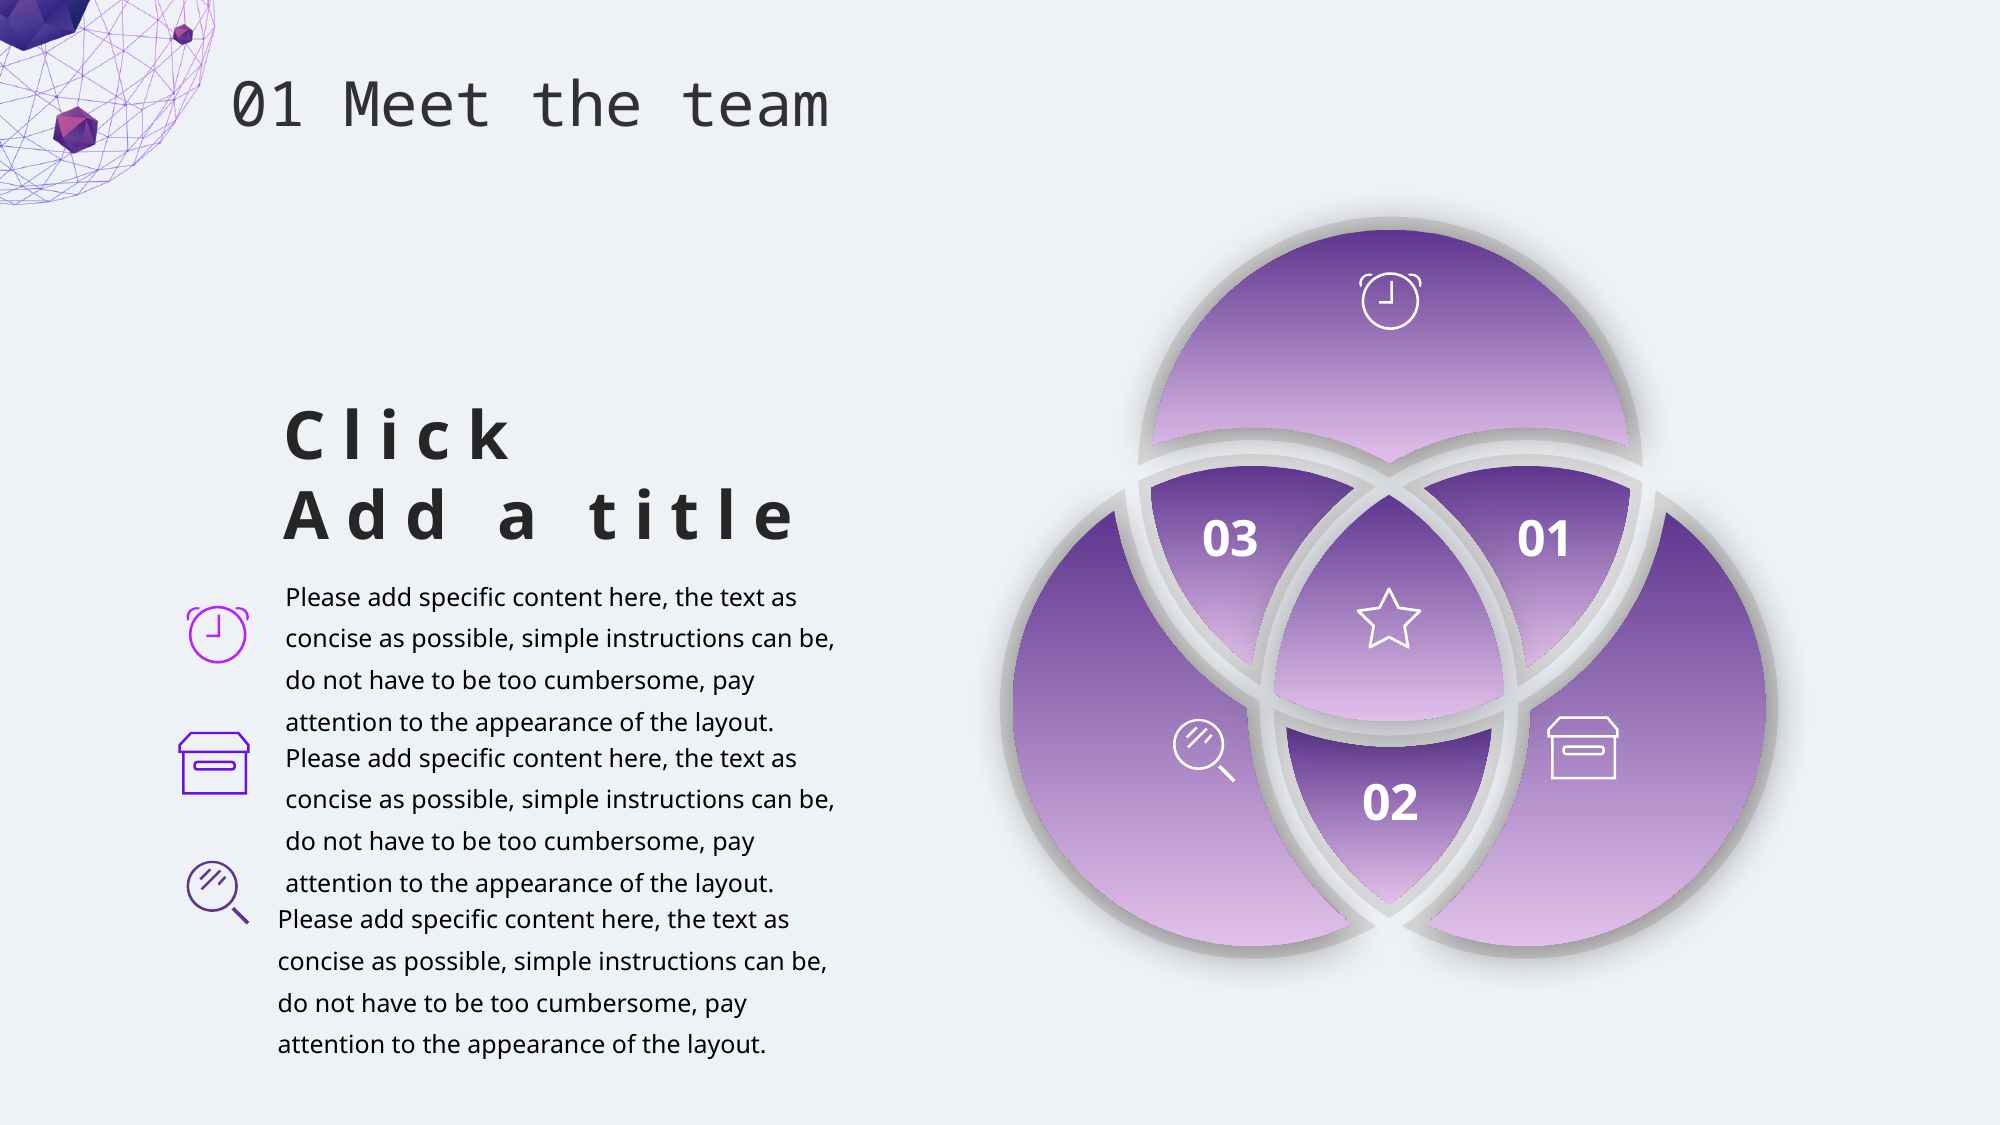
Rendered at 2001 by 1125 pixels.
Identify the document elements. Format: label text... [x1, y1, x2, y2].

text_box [0, 0, 216, 206]
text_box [999, 216, 1779, 959]
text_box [184, 858, 850, 980]
text_box [0, 0, 2000, 1125]
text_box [186, 561, 858, 664]
text_box 01 Meet the team [216, 56, 870, 147]
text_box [178, 723, 858, 819]
text_box Click Add a title [269, 385, 999, 560]
